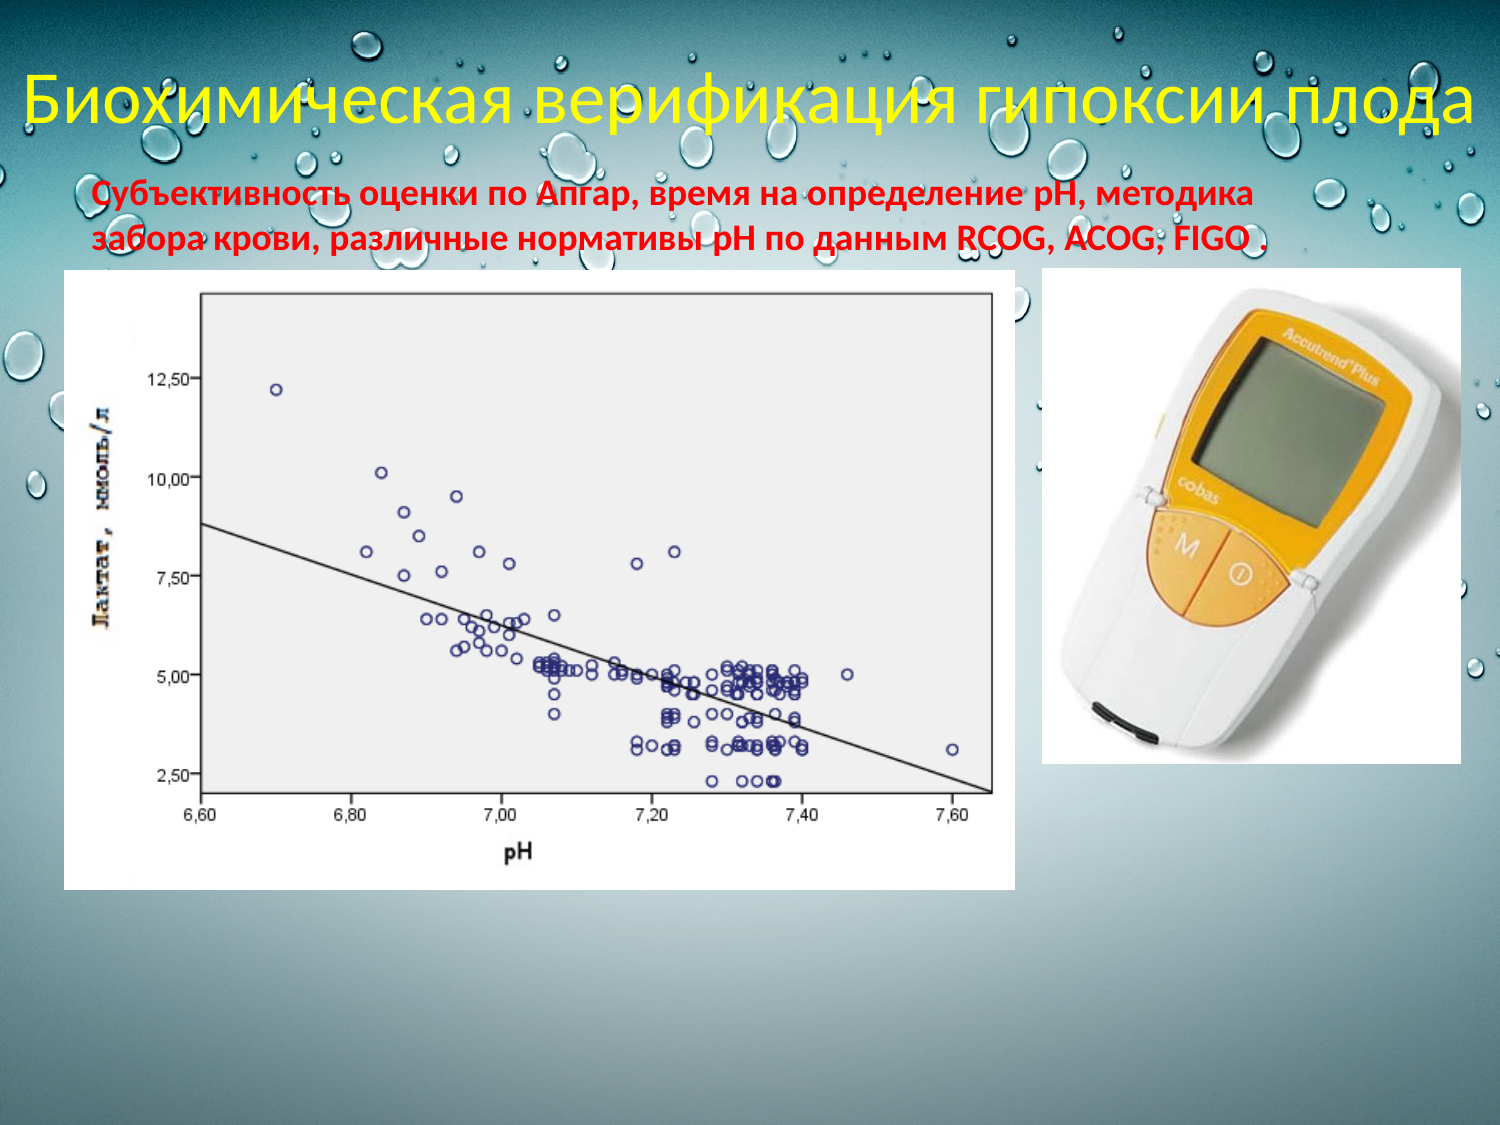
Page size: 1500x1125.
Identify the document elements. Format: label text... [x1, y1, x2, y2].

picture [0, 188, 1500, 1125]
text_box Субъективность оценки по Апгар, время на определение pH, методика забора крови, различные нормативы pH по данным RCOG, ACOG, FIGO . [76, 160, 1388, 266]
title Биохимическая верификация гипоксии плода [0, 0, 1500, 188]
